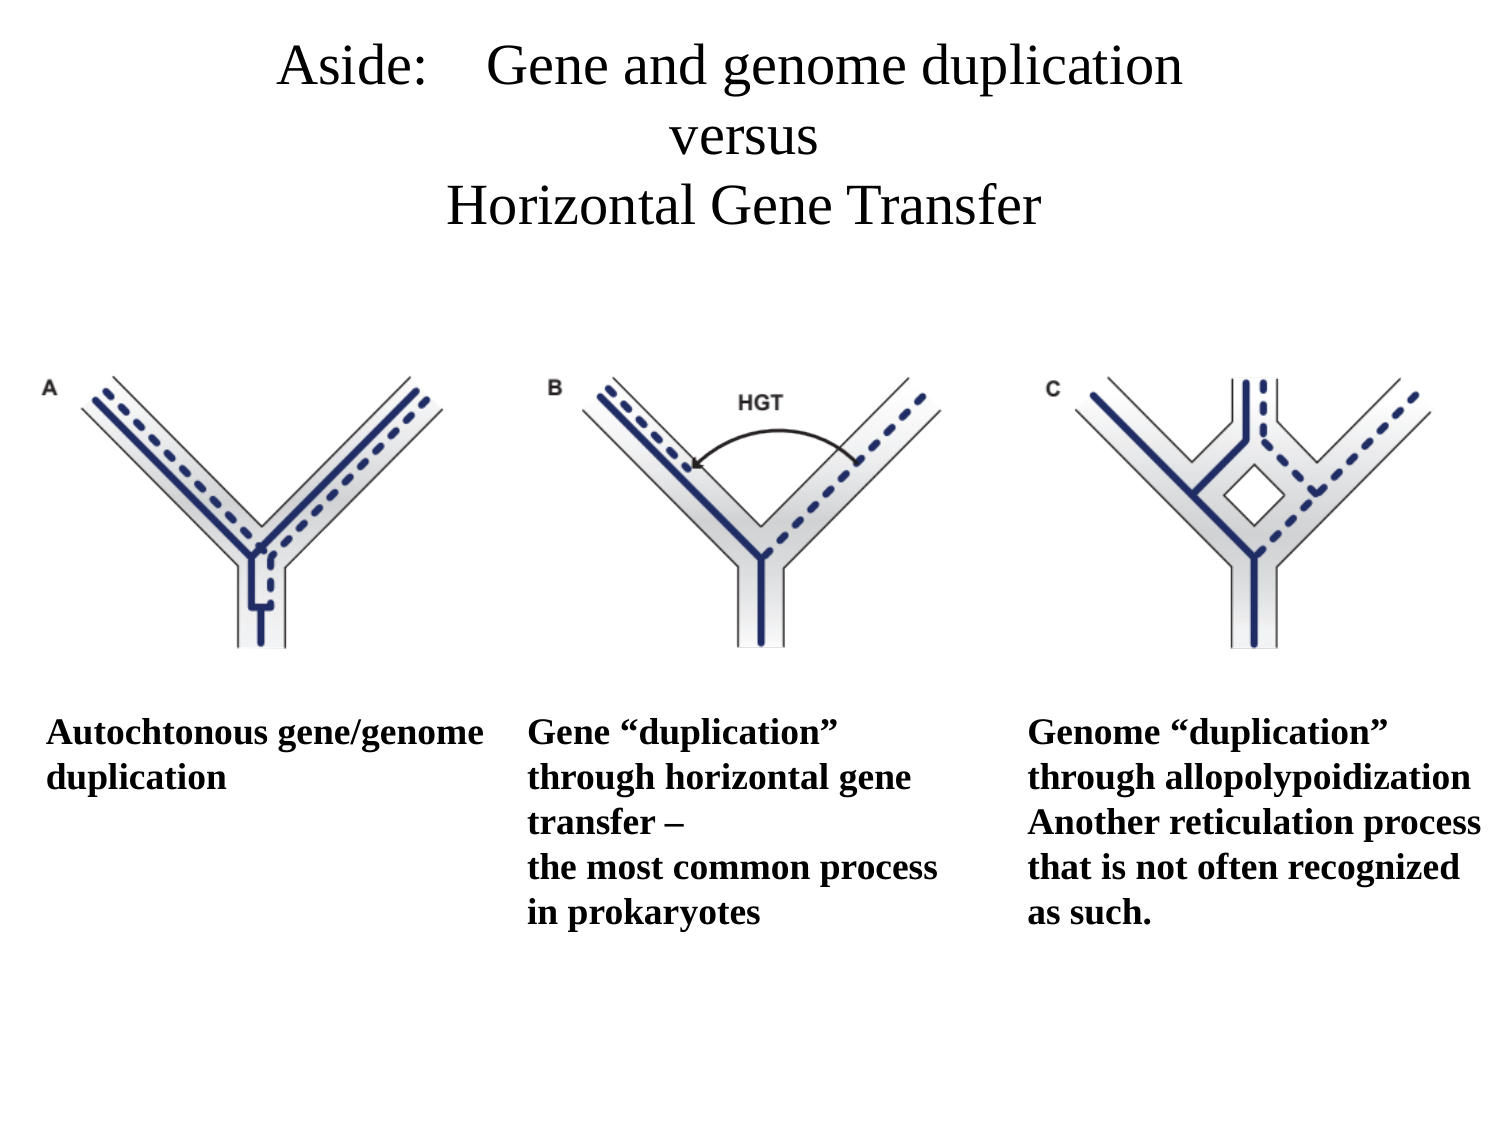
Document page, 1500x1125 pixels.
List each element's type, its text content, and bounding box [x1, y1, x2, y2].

text_box Genome “duplication” through allopolypoidization Another reticulation process that is not often recognized as such. [1012, 699, 1500, 940]
picture [24, 349, 1448, 674]
title Aside: Gene and genome duplication versus Horizontal Gene Transfer [99, 37, 1376, 226]
text_box [258, 45, 289, 121]
text_box Gene “duplication” through horizontal gene transfer – the most common process in prokaryotes [512, 699, 975, 940]
text_box Autochtonous gene/genome duplication [31, 699, 512, 805]
